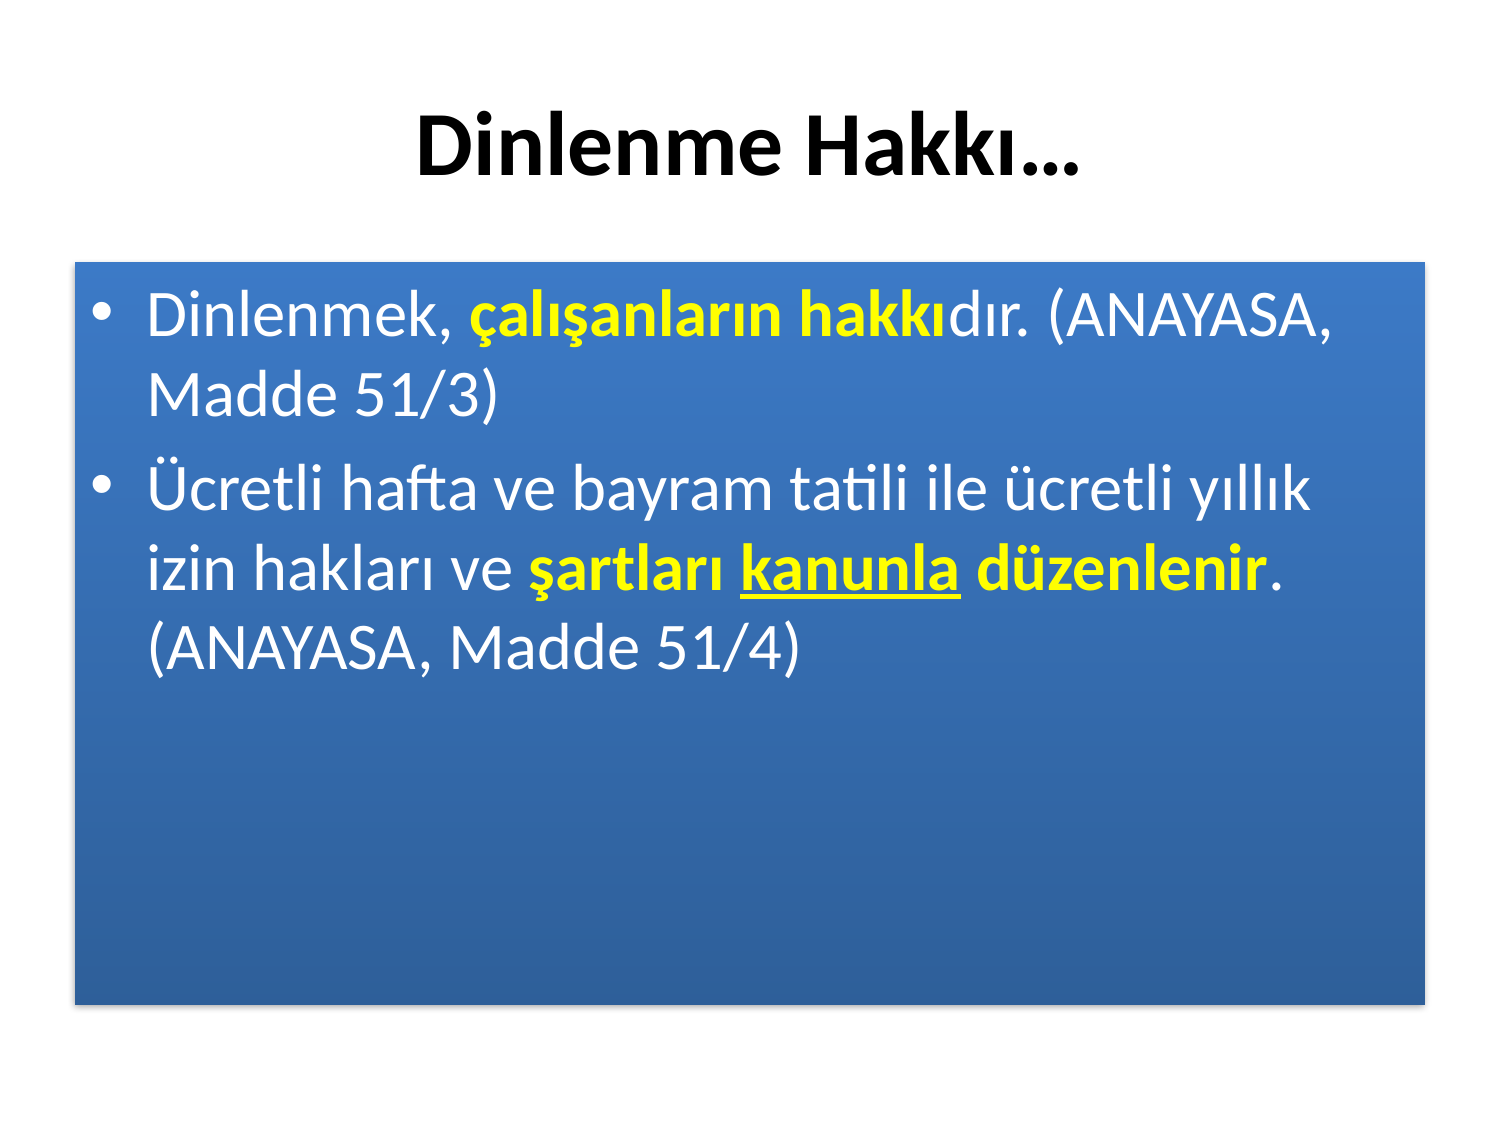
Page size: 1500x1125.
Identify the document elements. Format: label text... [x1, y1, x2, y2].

title Dinlenme Hakkı… [75, 45, 1425, 233]
list Dinlenmek, çalışanların hakkıdır. (ANAYASA, Madde 51/3) Ücretli hafta ve bayram tatili ile ücretli yıllık izin hakları ve şartları kanunla düzenlenir. (ANAYASA, Madde 51/4) [75, 262, 1425, 1005]
